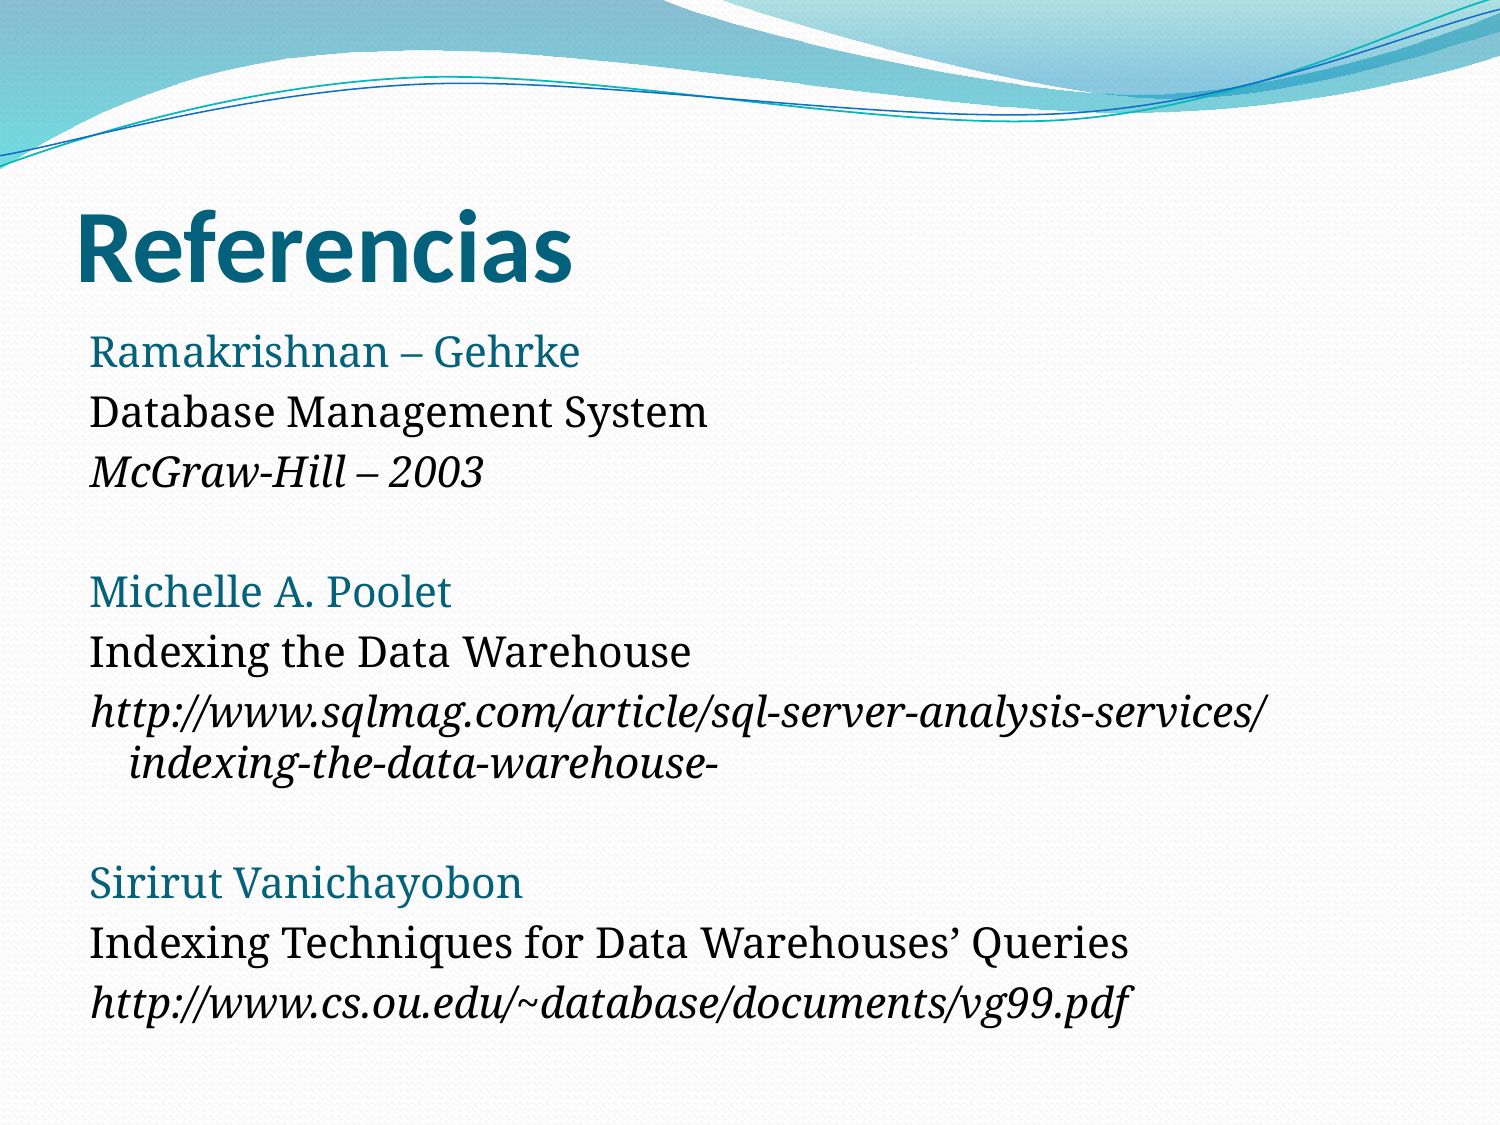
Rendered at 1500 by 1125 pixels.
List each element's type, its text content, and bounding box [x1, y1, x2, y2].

list Ramakrishnan – Gehrke Database Management System McGraw-Hill – 2003 Michelle A. Poolet Indexing the Data Warehouse http://www.sqlmag.com/article/sql-server-analysis-services/indexing-the-data-warehouse- Sirirut Vanichayobon Indexing Techniques for Data Warehouses’ Queries http://www.cs.ou.edu/~database/documents/vg99.pdf [75, 317, 1425, 1038]
title Referencias [75, 115, 1425, 303]
